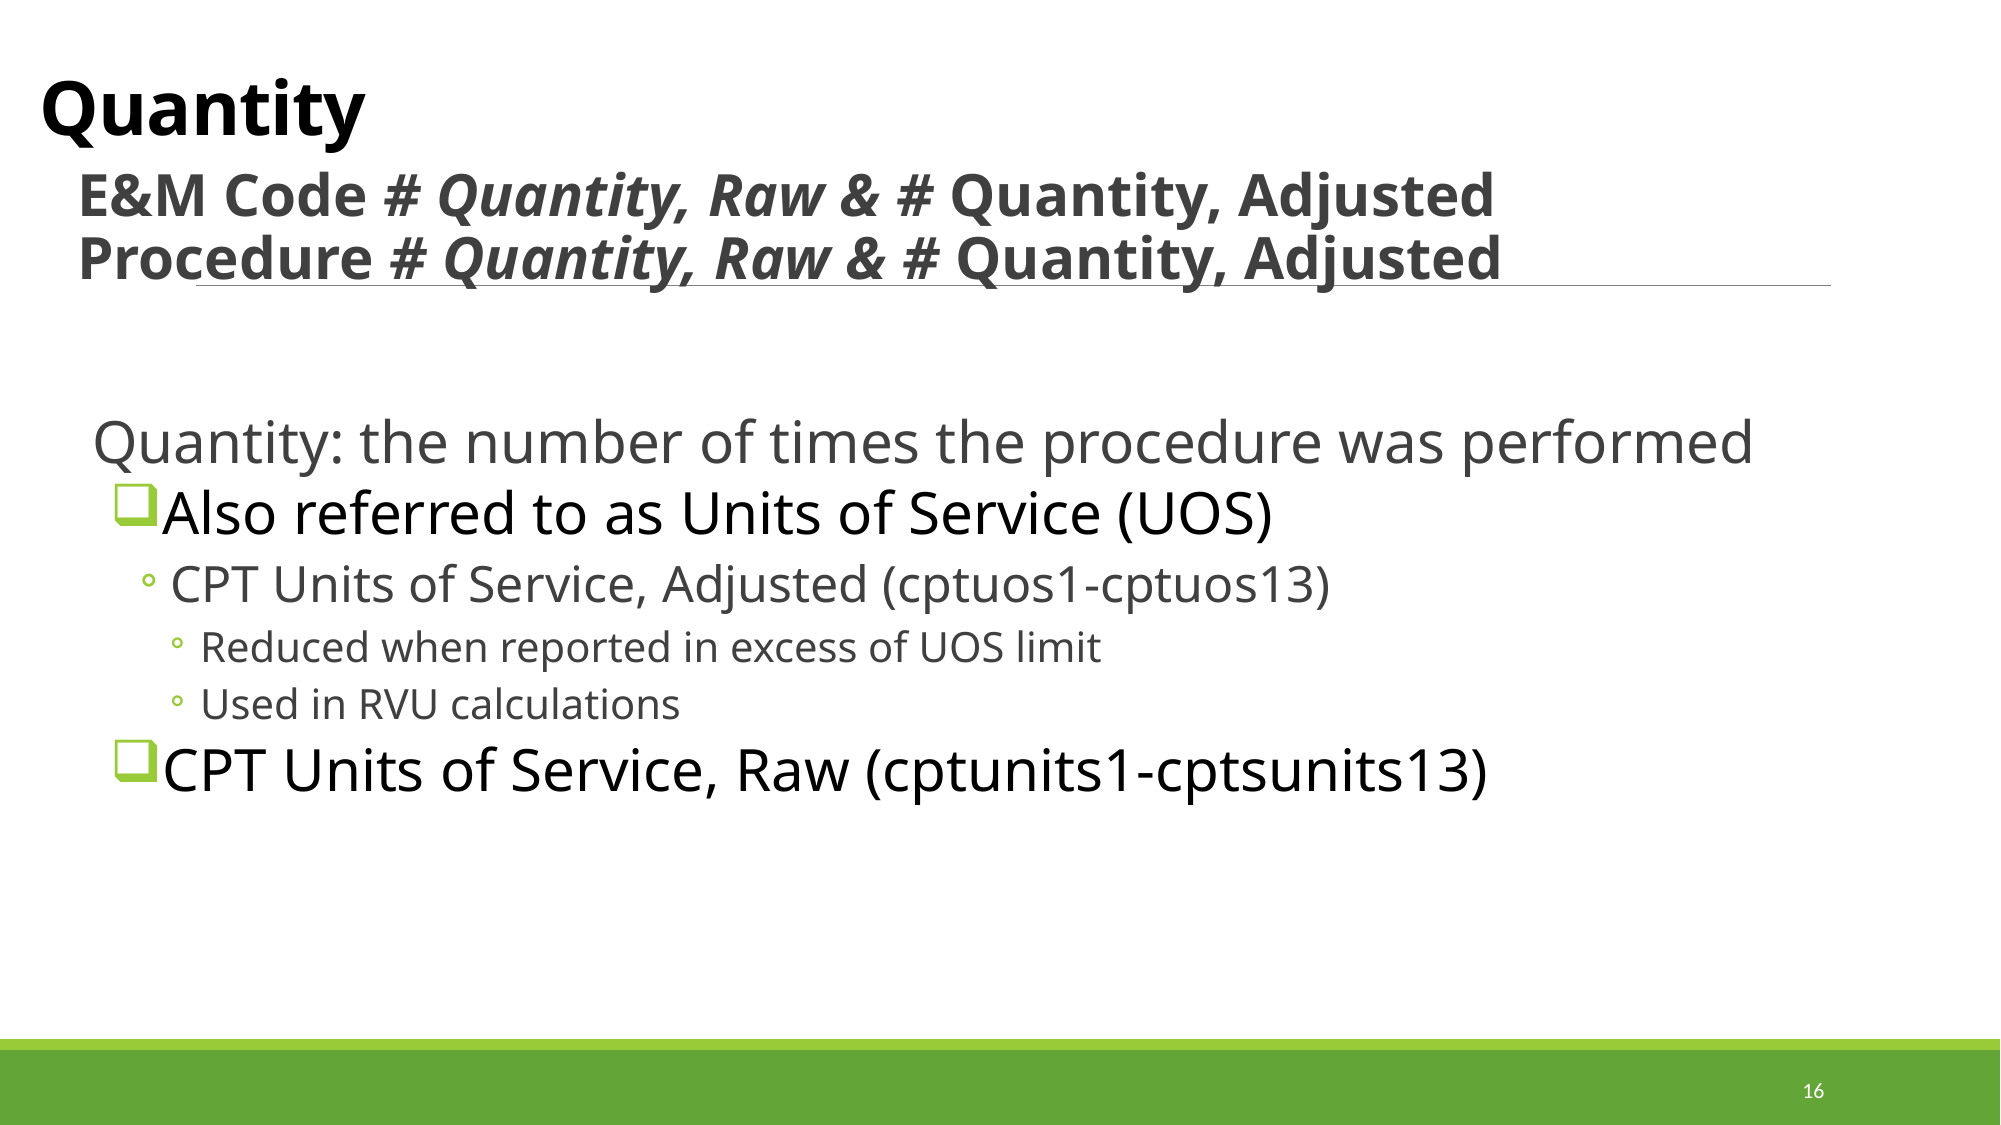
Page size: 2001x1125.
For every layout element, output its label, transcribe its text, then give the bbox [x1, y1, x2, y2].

list E&M Code # Quantity, Raw & # Quantity, Adjusted Procedure # Quantity, Raw & # Quantity, Adjusted Quantity: the number of times the procedure was performed Also referred to as Units of Service (UOS) CPT Units of Service, Adjusted (cptuos1-cptuos13) Reduced when reported in excess of UOS limit Used in RVU calculations CPT Units of Service, Raw (cptunits1-cptsunits13) [77, 158, 1815, 922]
slide_number 16 [1624, 1059, 1840, 1120]
title Quantity [24, 22, 1750, 159]
